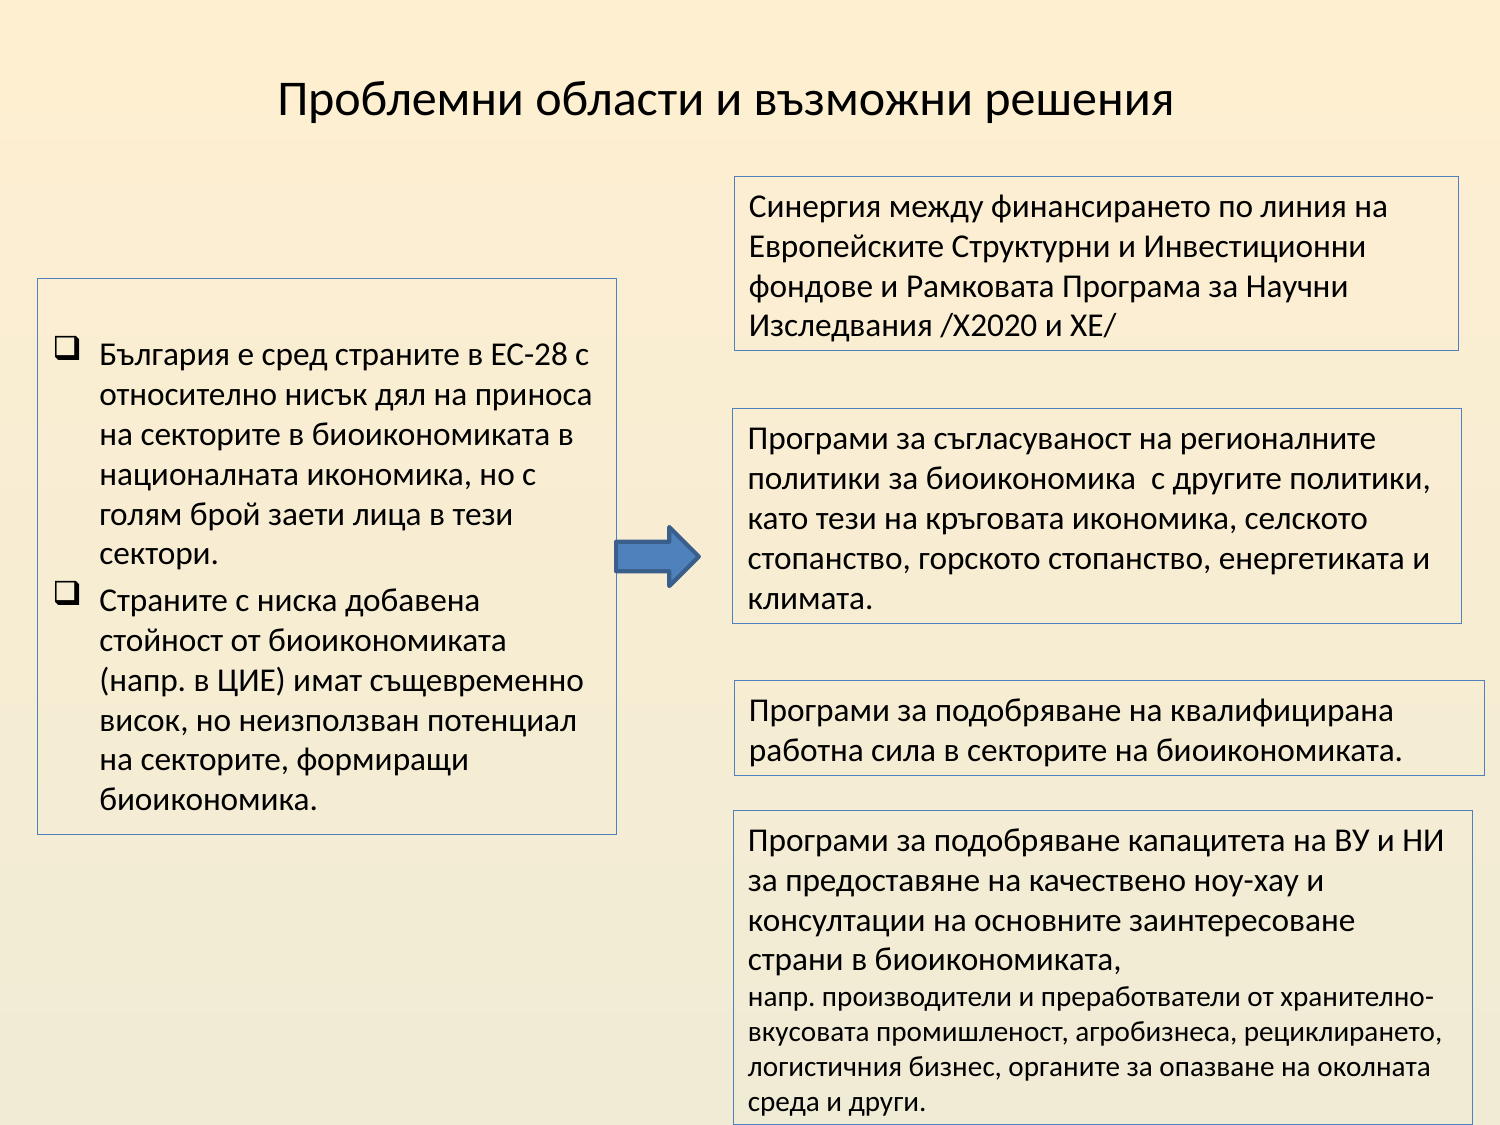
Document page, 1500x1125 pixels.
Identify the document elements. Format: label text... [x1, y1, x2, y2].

title Проблемни области и възможни решения [88, 30, 1364, 161]
text_box Програми за подобряване на квалифицирана работна сила в секторите на биоикономиката. [734, 680, 1485, 776]
text_box [614, 525, 701, 588]
text_box Програми за подобряване капацитета на ВУ и НИ за предоставяне на качествено ноу-хау и консултации на основните заинтересоване страни в биоикономиката, напр. производители и преработватели от хранително-вкусовата промишленост, агробизнеса, рециклирането, логистичния бизнес, органите за опазване на околната среда и други. [733, 810, 1473, 1125]
text_box Програми за съгласуваност на регионалните политики за биоикономика с другите политики, като тези на кръговата икономика, селското стопанство, горското стопанство, енергетиката и климата. [732, 408, 1462, 624]
text_box Синергия между финансирането по линия на Европейските Структурни и Инвестиционни фондове и Рамковата Програма за Научни Изследвания /Х2020 и ХЕ/ [734, 176, 1459, 351]
subtitle България е сред страните в ЕС-28 с относително нисък дял на приноса на секторите в биоикономиката в националната икономика, но с голям брой заети лица в тези сектори. Страните с ниска добавена стойност от биоикономиката (напр. в ЦИЕ) имат същевременно висок, но неизползван потенциал на секторите, формиращи биоикономика. [37, 278, 617, 835]
